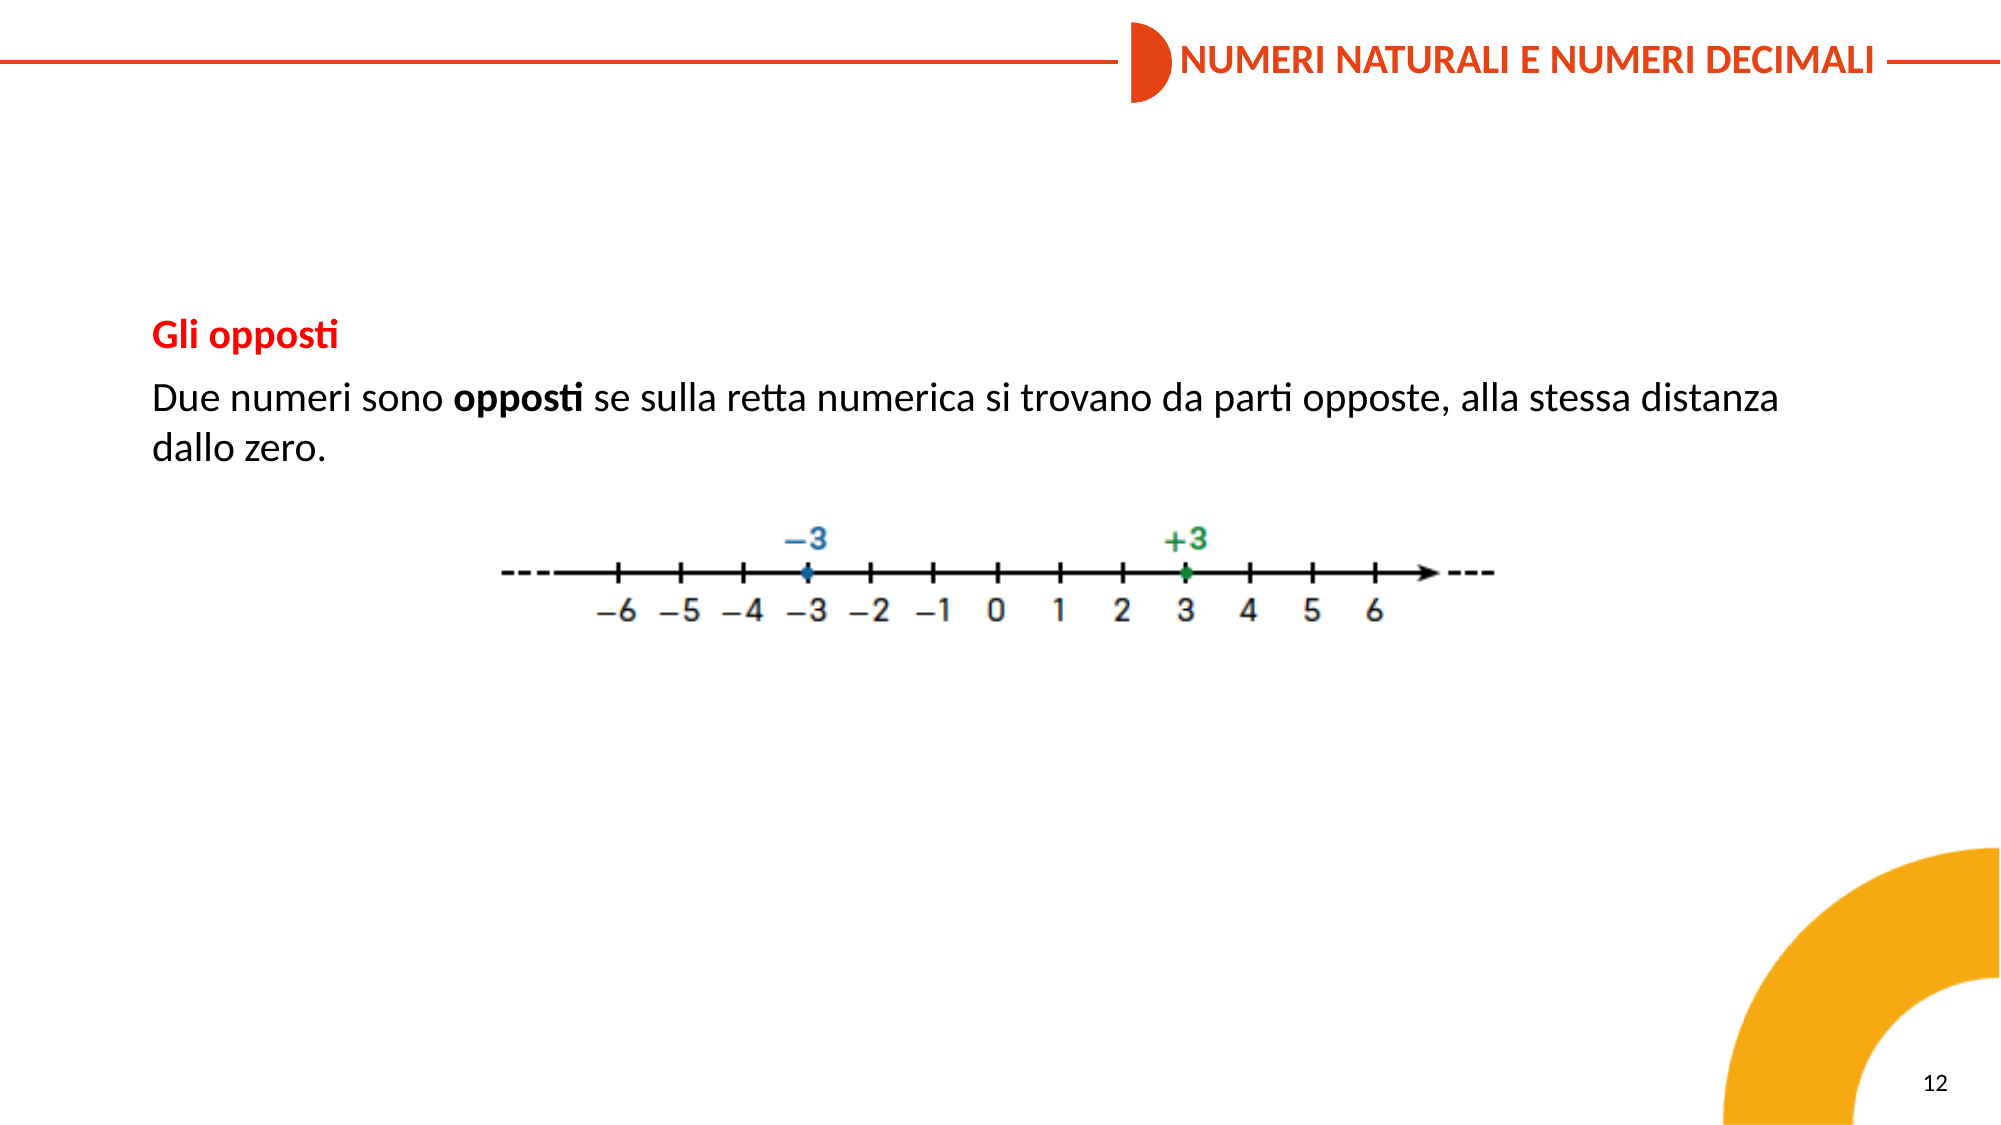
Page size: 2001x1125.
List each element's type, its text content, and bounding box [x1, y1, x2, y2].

picture [473, 504, 1527, 647]
picture [1724, 848, 2001, 1125]
text_box Gli opposti Due numeri sono opposti se sulla retta numerica si trovano da parti opposte, alla stessa distanza dallo zero. [137, 299, 1835, 477]
picture [1131, 22, 1172, 103]
